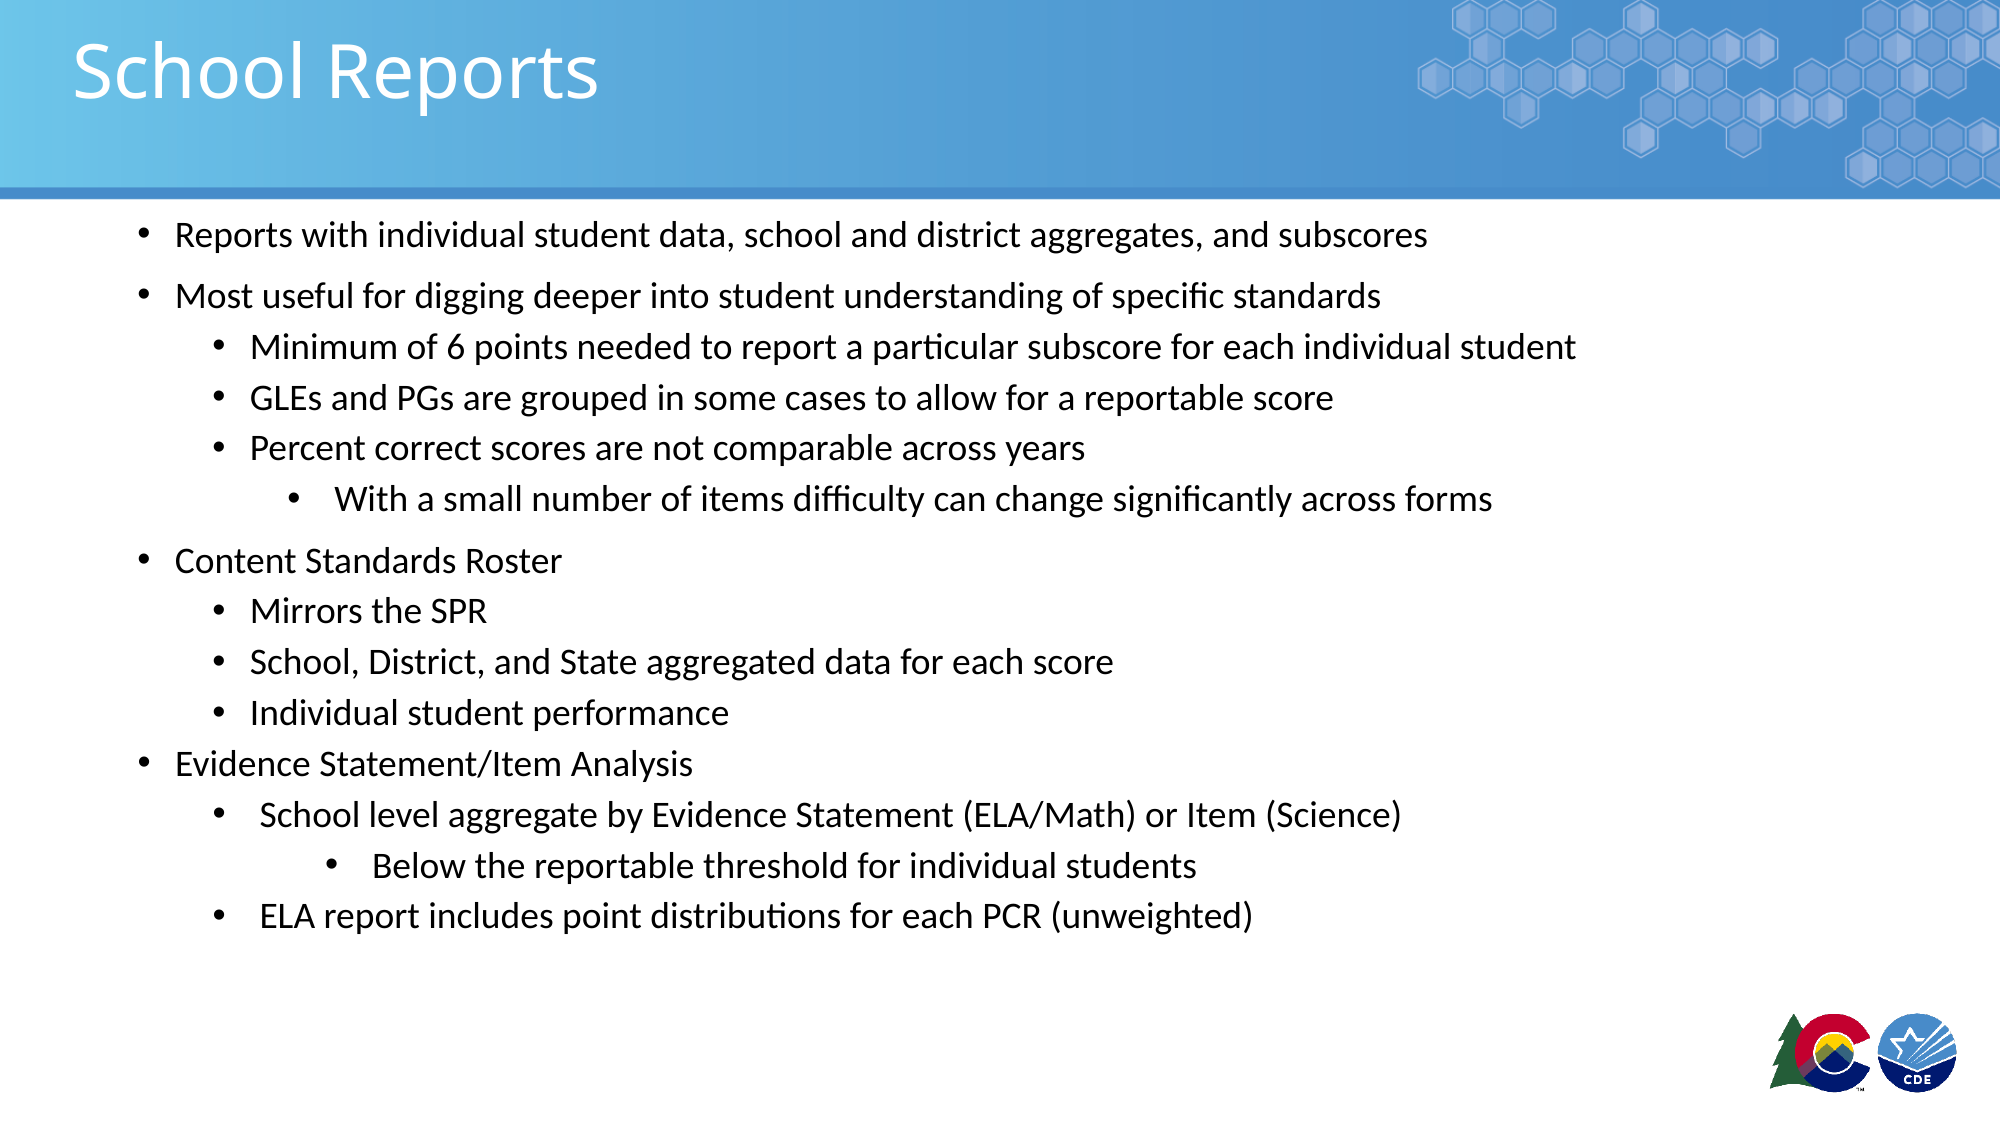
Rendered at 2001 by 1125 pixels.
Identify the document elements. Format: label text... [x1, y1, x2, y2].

picture [0, 0, 2000, 200]
picture [1768, 1012, 1957, 1093]
title School Reports [72, 33, 1396, 182]
list Reports with individual student data, school and district aggregates, and subscores Most useful for digging deeper into student understanding of specific standards Minimum of 6 points needed to report a particular subscore for each individual student GLEs and PGs are grouped in some cases to allow for a reportable score Percent correct scores are not comparable across years With a small number of items difficulty can change significantly across forms Content Standards Roster Mirrors the SPR School, District, and State aggregated data for each score Individual student performance Evidence Statement/Item Analysis School level aggregate by Evidence Statement (ELA/Math) or Item (Science) Below the reportable threshold for individual students ELA report includes point distributions for each PCR (unweighted) [137, 214, 1863, 929]
